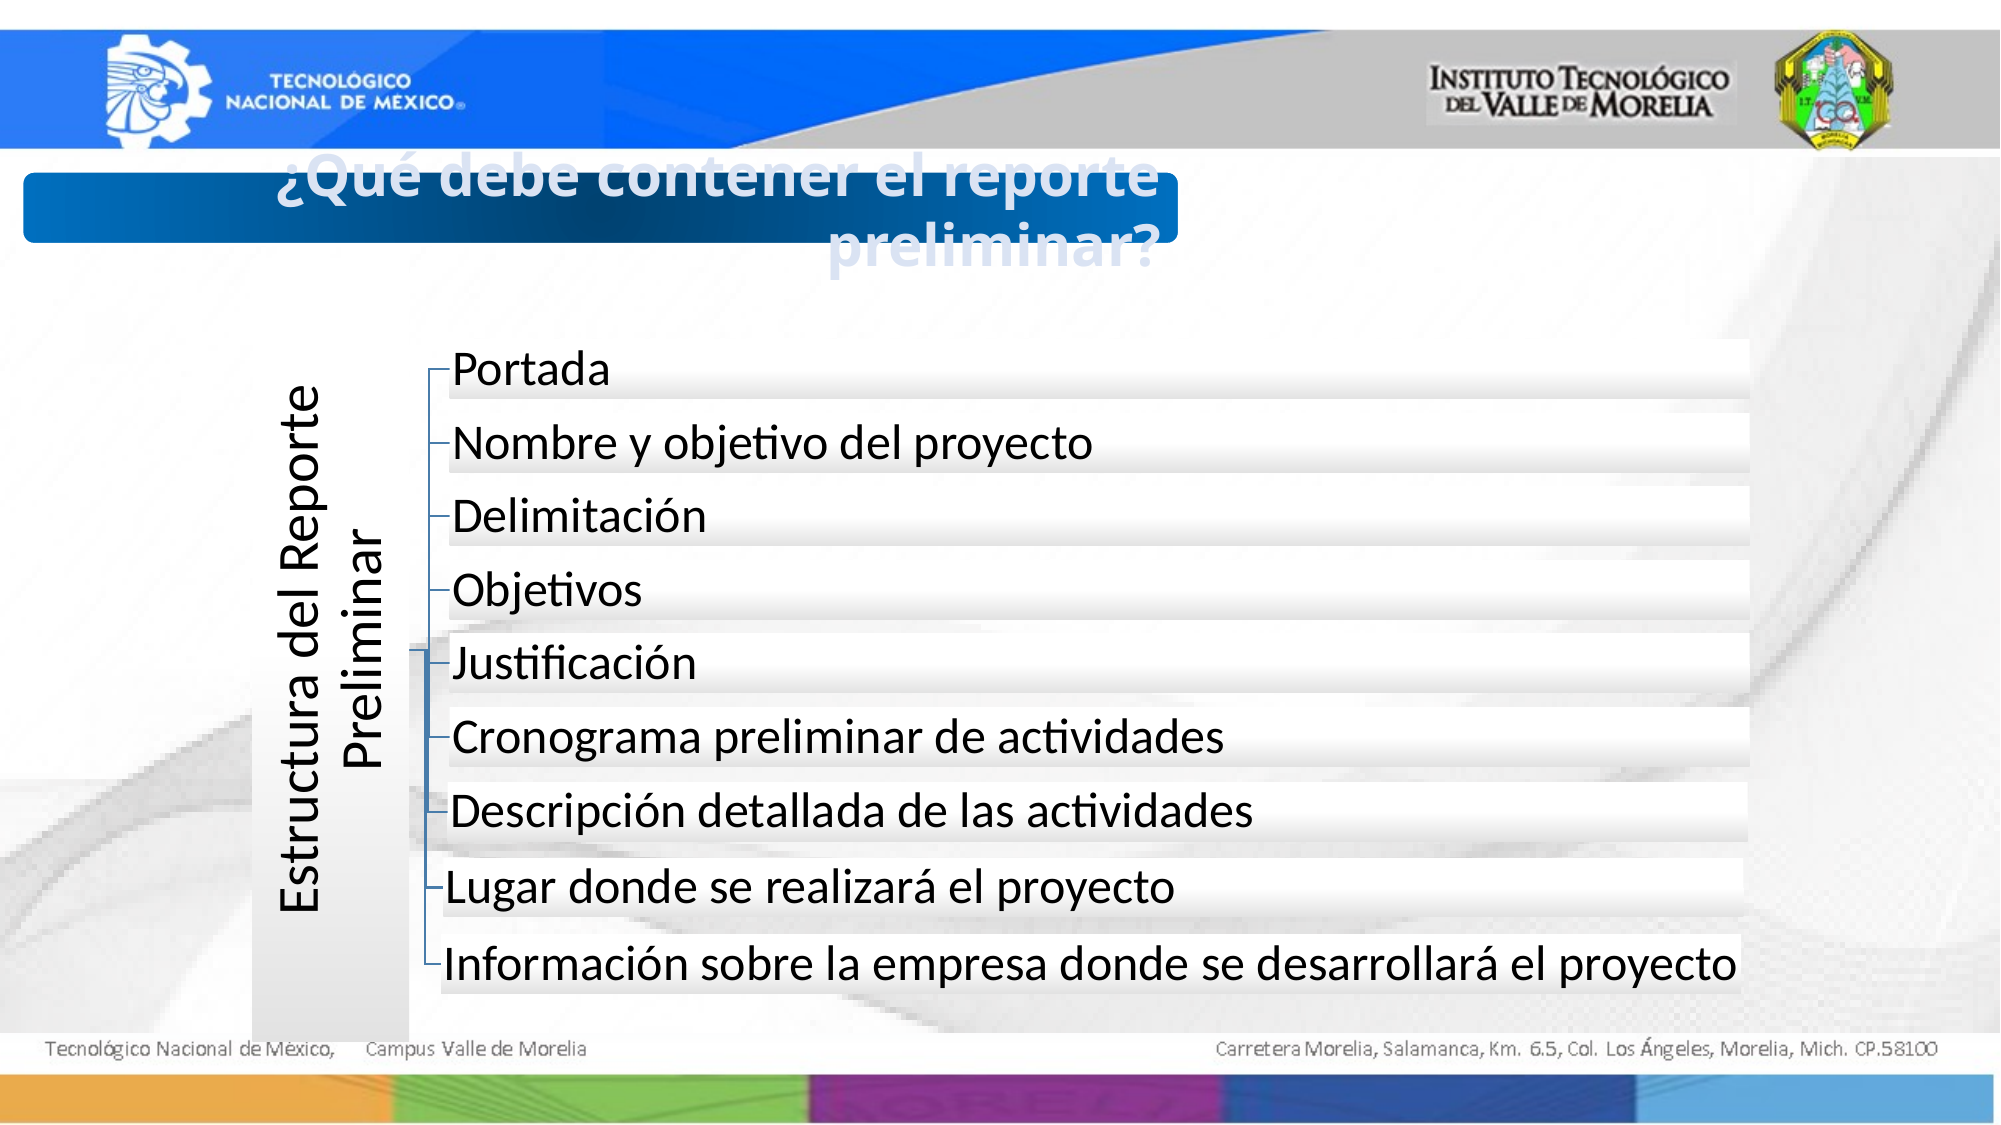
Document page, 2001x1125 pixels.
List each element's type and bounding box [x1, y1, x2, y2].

list [0, 2, 2000, 157]
picture [0, 157, 2000, 1033]
text_box [243, 257, 1757, 1043]
list [0, 1033, 2000, 1125]
